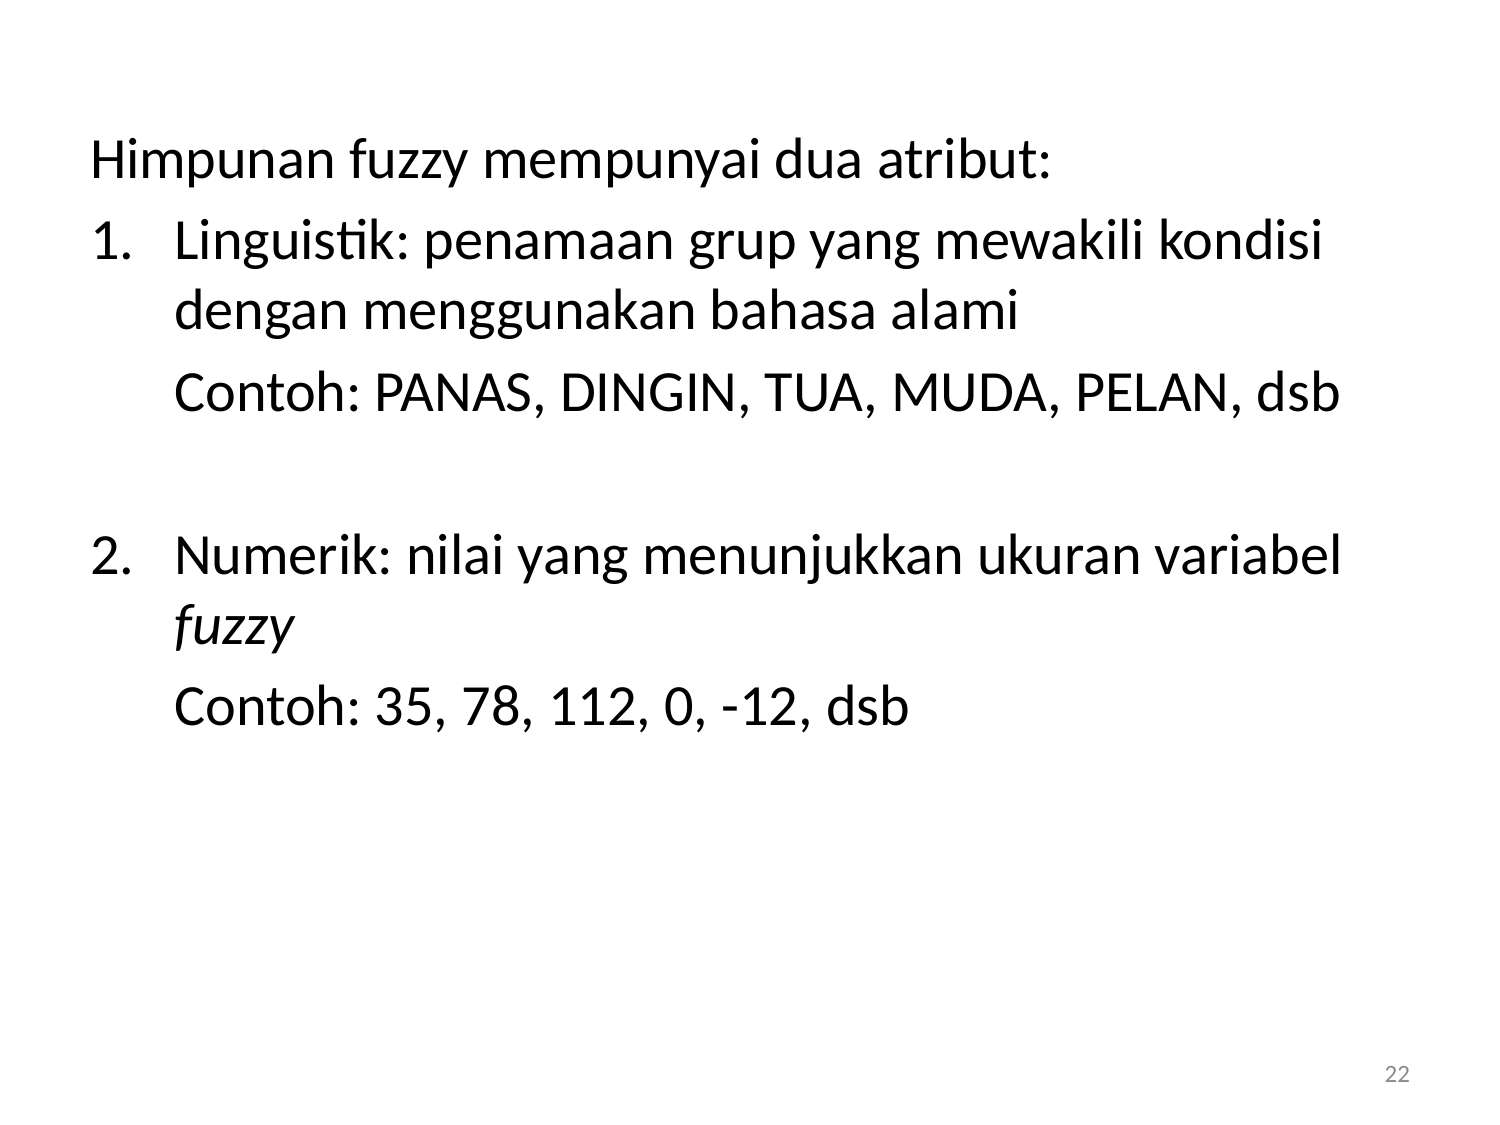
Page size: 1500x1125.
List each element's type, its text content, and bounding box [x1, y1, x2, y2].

list Himpunan fuzzy mempunyai dua atribut: Linguistik: penamaan grup yang mewakili kondisi dengan menggunakan bahasa alami Contoh: PANAS, DINGIN, TUA, MUDA, PELAN, dsb Numerik: nilai yang menunjukkan ukuran variabel fuzzy Contoh: 35, 78, 112, 0, -12, dsb [75, 112, 1425, 1005]
slide_number 22 [1074, 1042, 1425, 1103]
